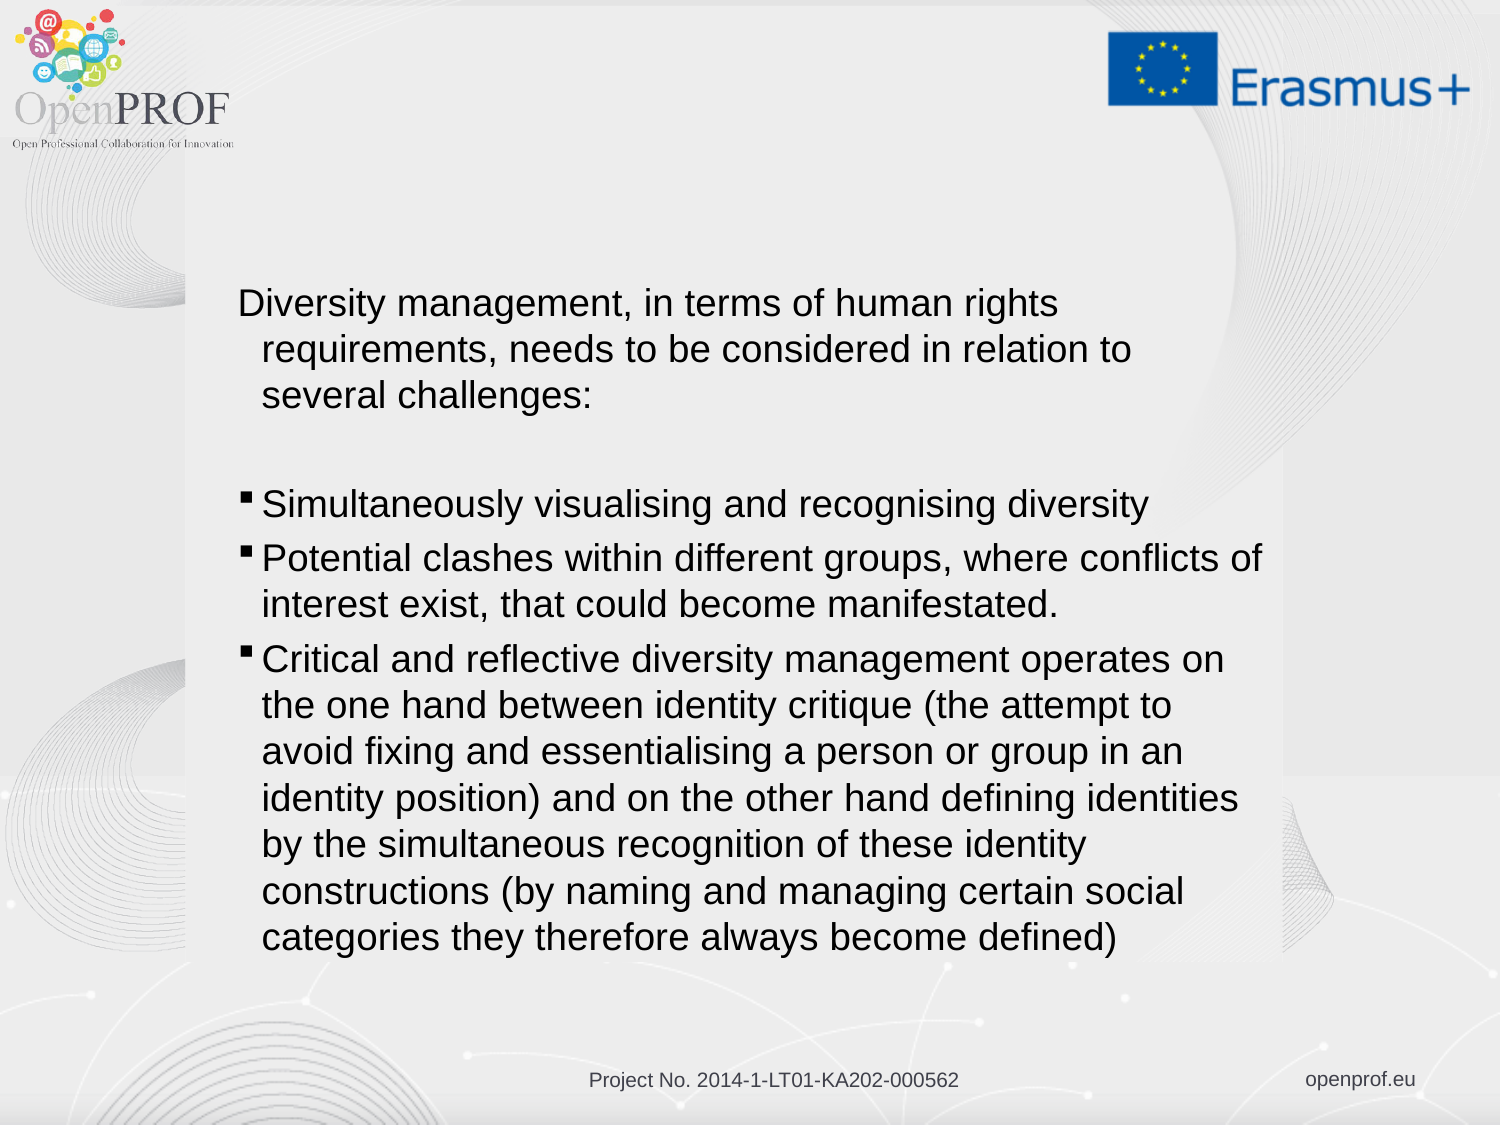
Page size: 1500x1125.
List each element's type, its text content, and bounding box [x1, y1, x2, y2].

picture [0, 0, 1500, 1125]
list Diversity management, in terms of human rights requirements, needs to be considered in relation to several challenges: Simultaneously visualising and recognising diversity Potential clashes within different groups, where conflicts of interest exist, that could become manifestated. Critical and reflective diversity management operates on the one hand between identity critique (the attempt to avoid fixing and essentialising a person or group in an identity position) and on the other hand defining identities by the simultaneous recognition of these identity constructions (by naming and managing certain social categories they therefore always become defined) [187, 262, 1282, 977]
